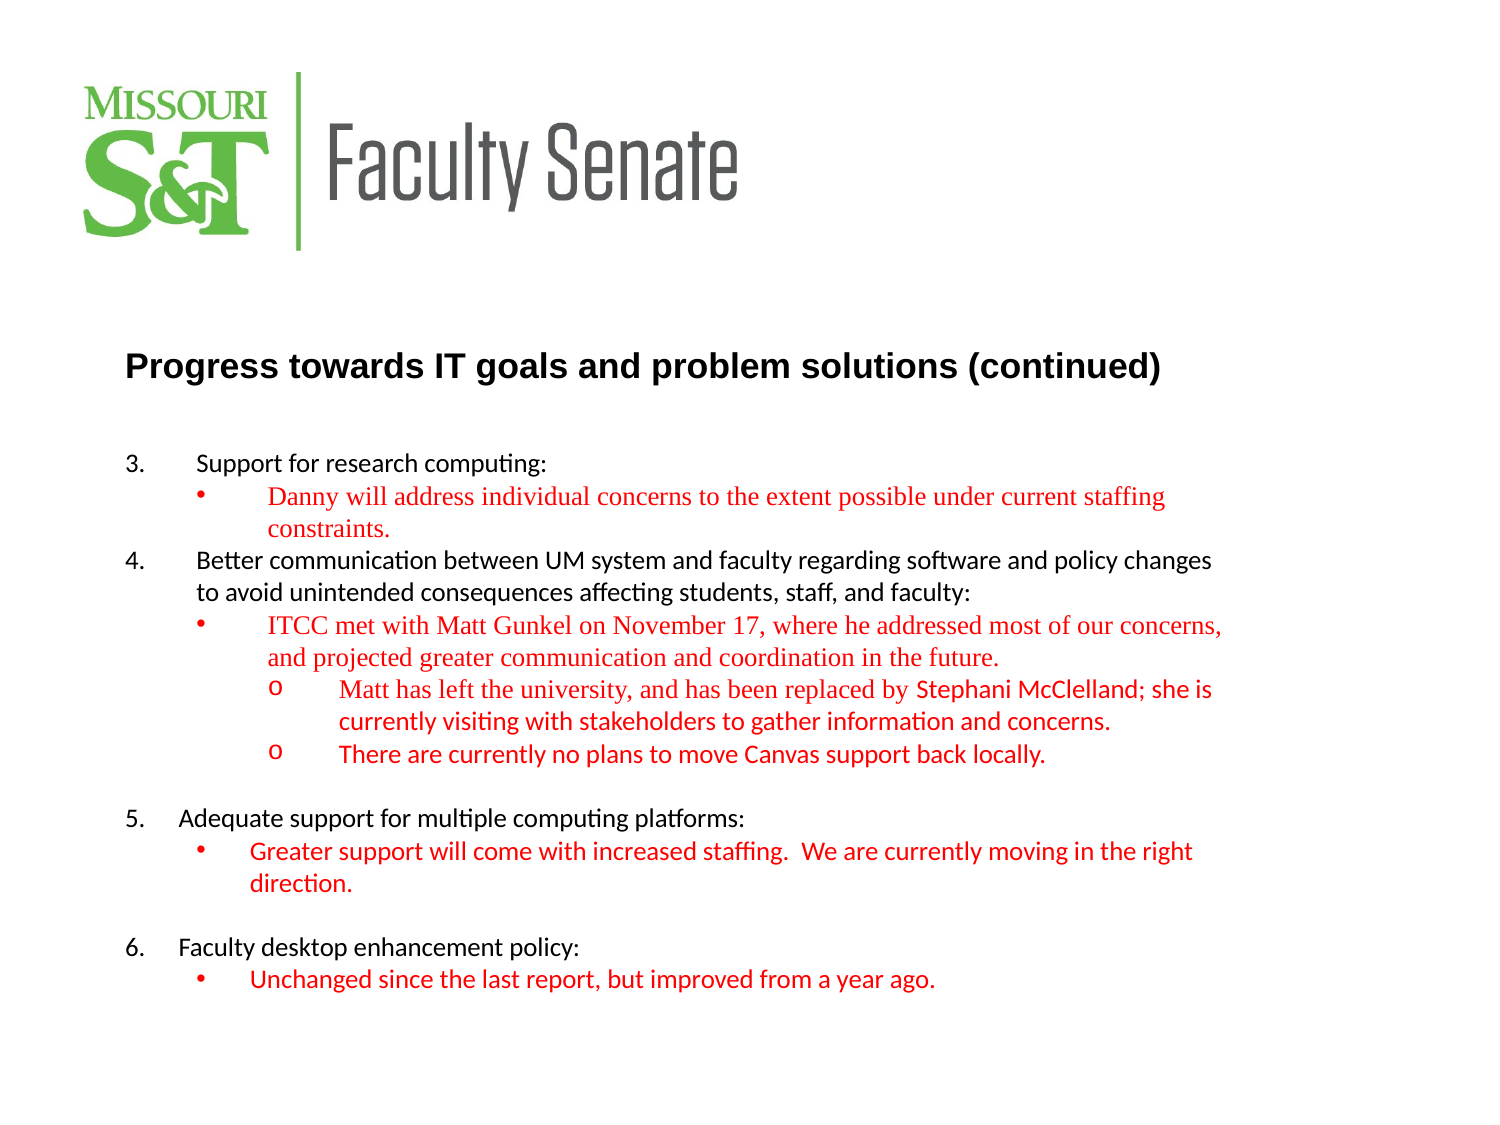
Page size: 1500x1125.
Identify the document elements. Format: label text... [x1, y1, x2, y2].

list Progress towards IT goals and problem solutions (continued) Support for research computing: Danny will address individual concerns to the extent possible under current staffing constraints. Better communication between UM system and faculty regarding software and policy changes to avoid unintended consequences affecting students, staff, and faculty: ITCC met with Matt Gunkel on November 17, where he addressed most of our concerns, and projected greater communication and coordination in the future. Matt has left the university, and has been replaced by Stephani McClelland; she is currently visiting with stakeholders to gather information and concerns. There are currently no plans to move Canvas support back locally. Adequate support for multiple computing platforms: Greater support will come with increased staffing. We are currently moving in the right direction. Faculty desktop enhancement policy: Unchanged since the last report, but improved from a year ago. [110, 335, 1254, 1023]
picture [83, 72, 737, 251]
